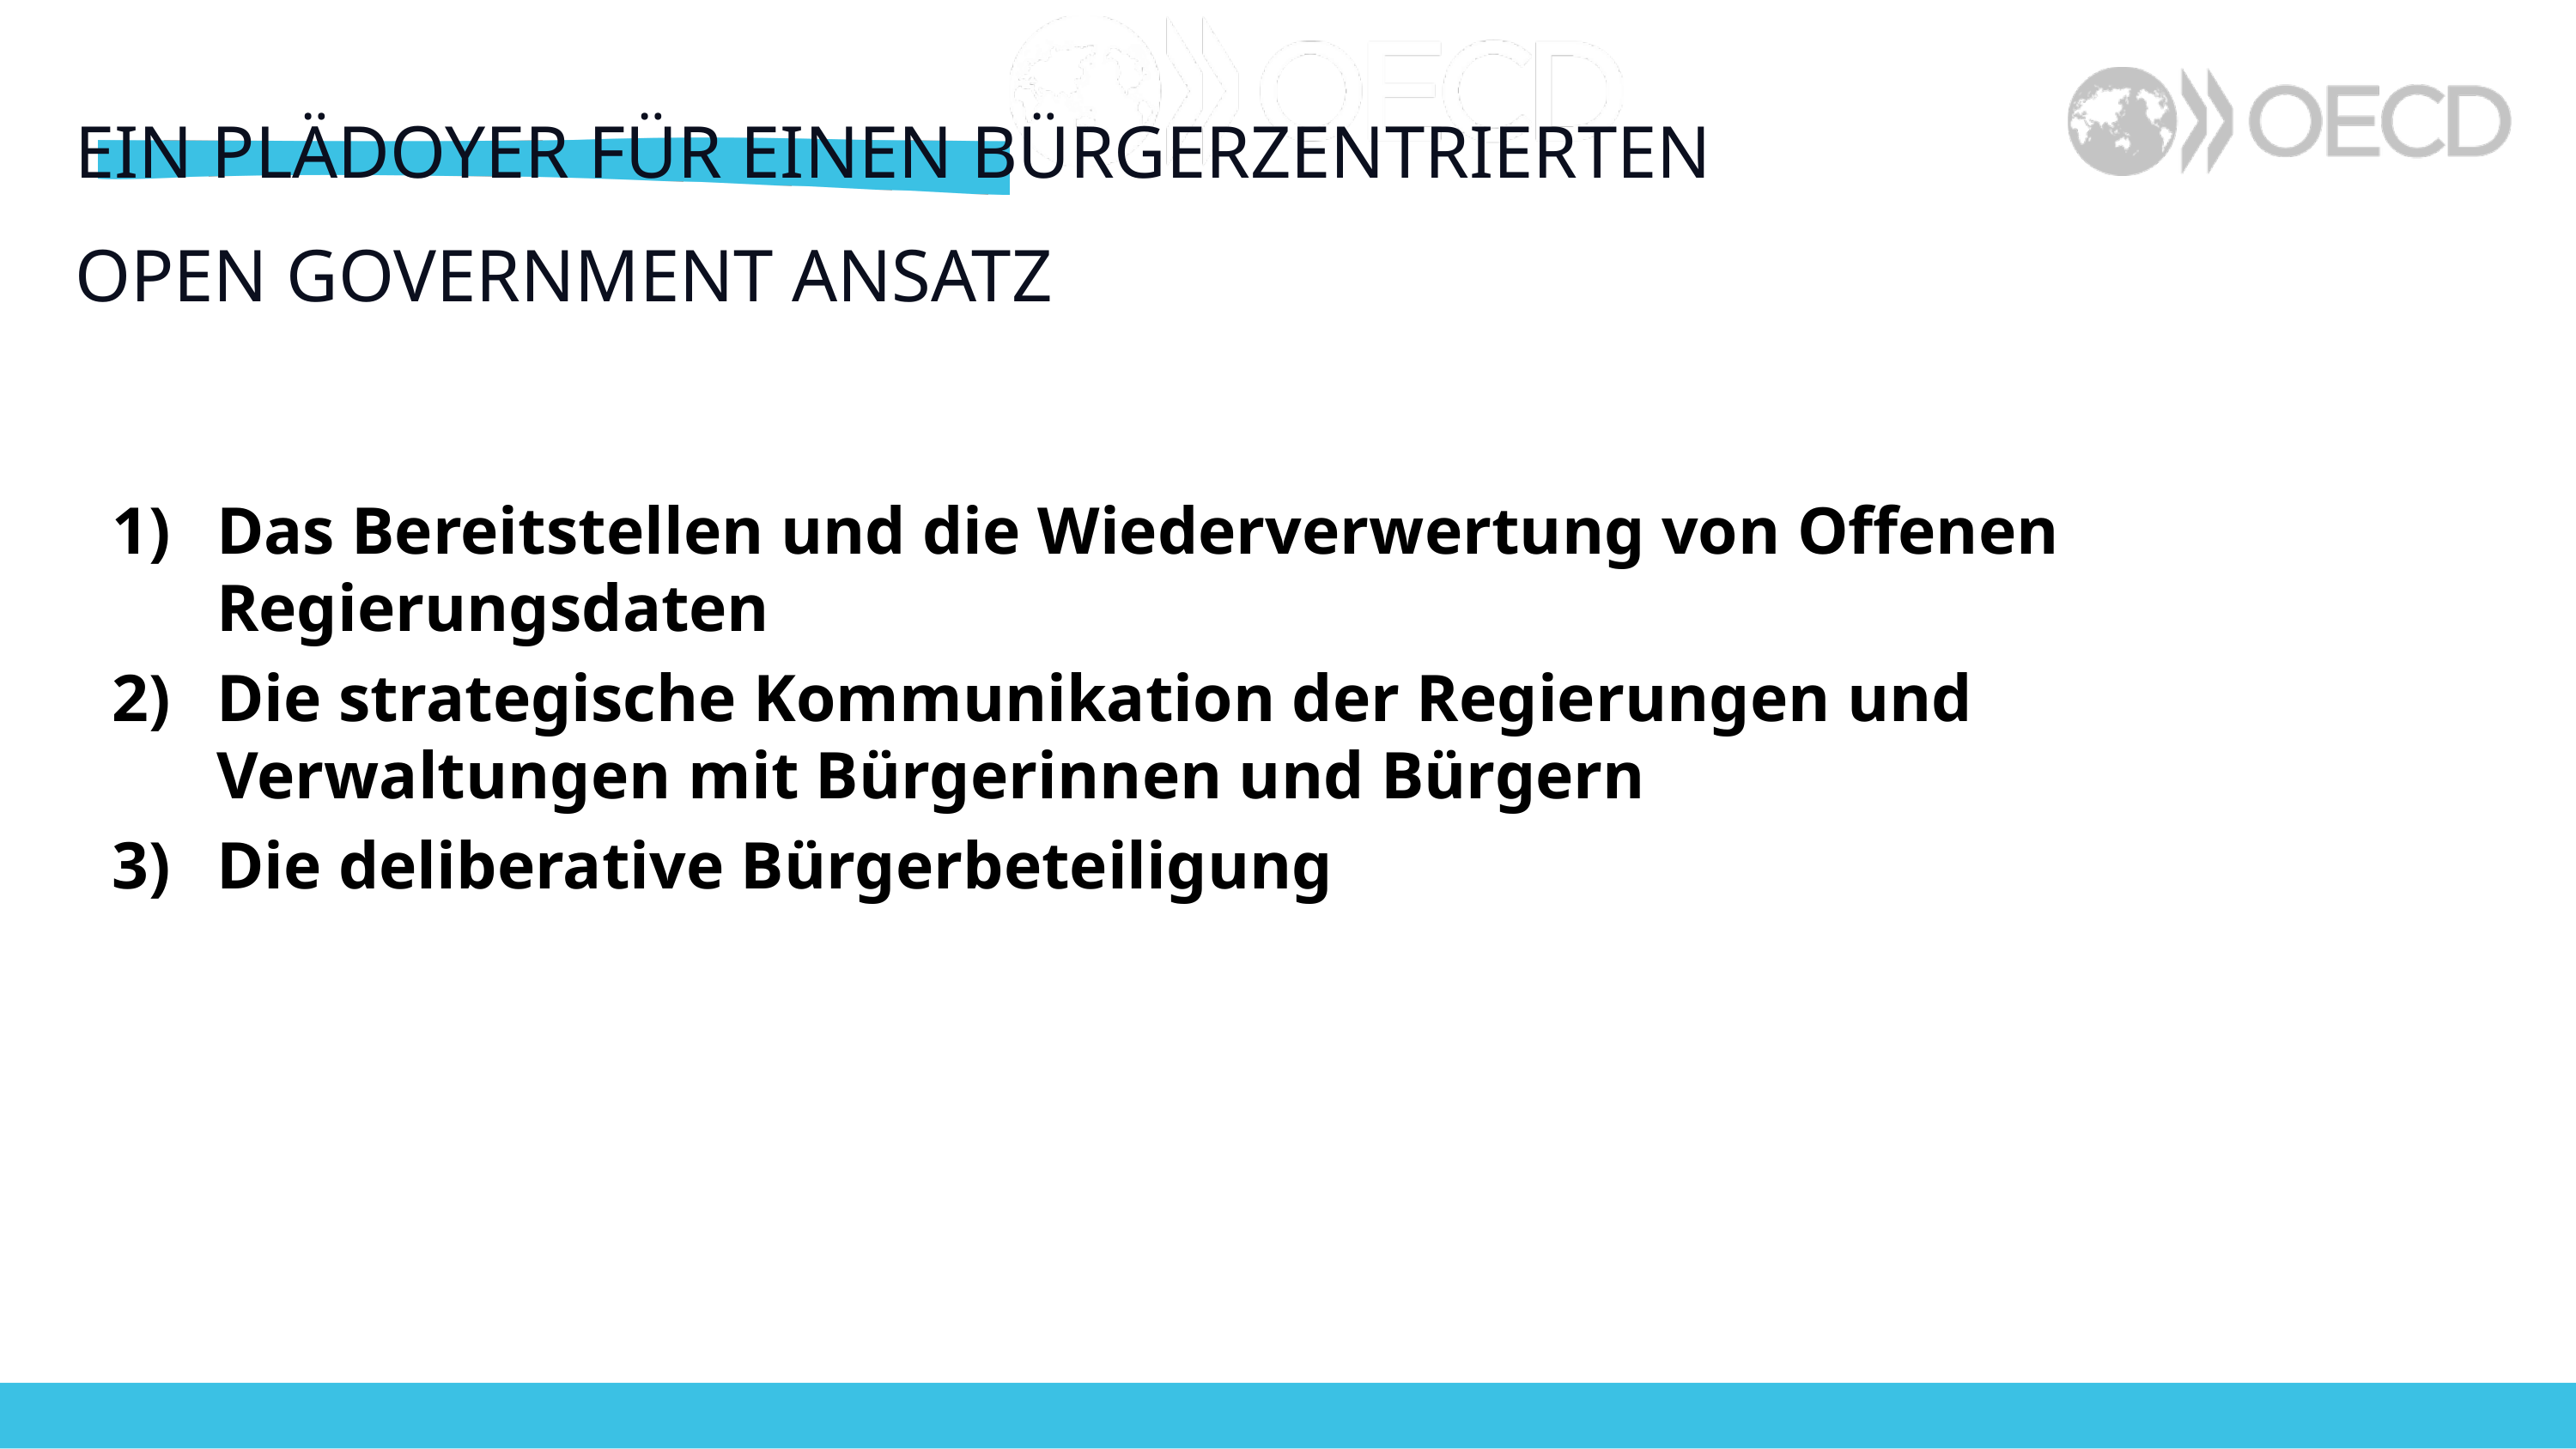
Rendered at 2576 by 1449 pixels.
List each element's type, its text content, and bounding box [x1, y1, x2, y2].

text_box [0, 1382, 2576, 1449]
list Das Bereitstellen und die Wiederverwertung von Offenen Regierungsdaten Die strategische Kommunikation der Regierungen und Verwaltungen mit Bürgerinnen und Bürgern Die deliberative Bürgerbeteiligung [99, 316, 2376, 1025]
picture [2067, 66, 2512, 176]
text_box Ein Plädoyer für einen bürgerzentrierten Open Government Ansatz [75, 69, 2512, 316]
picture [98, 15, 1624, 196]
